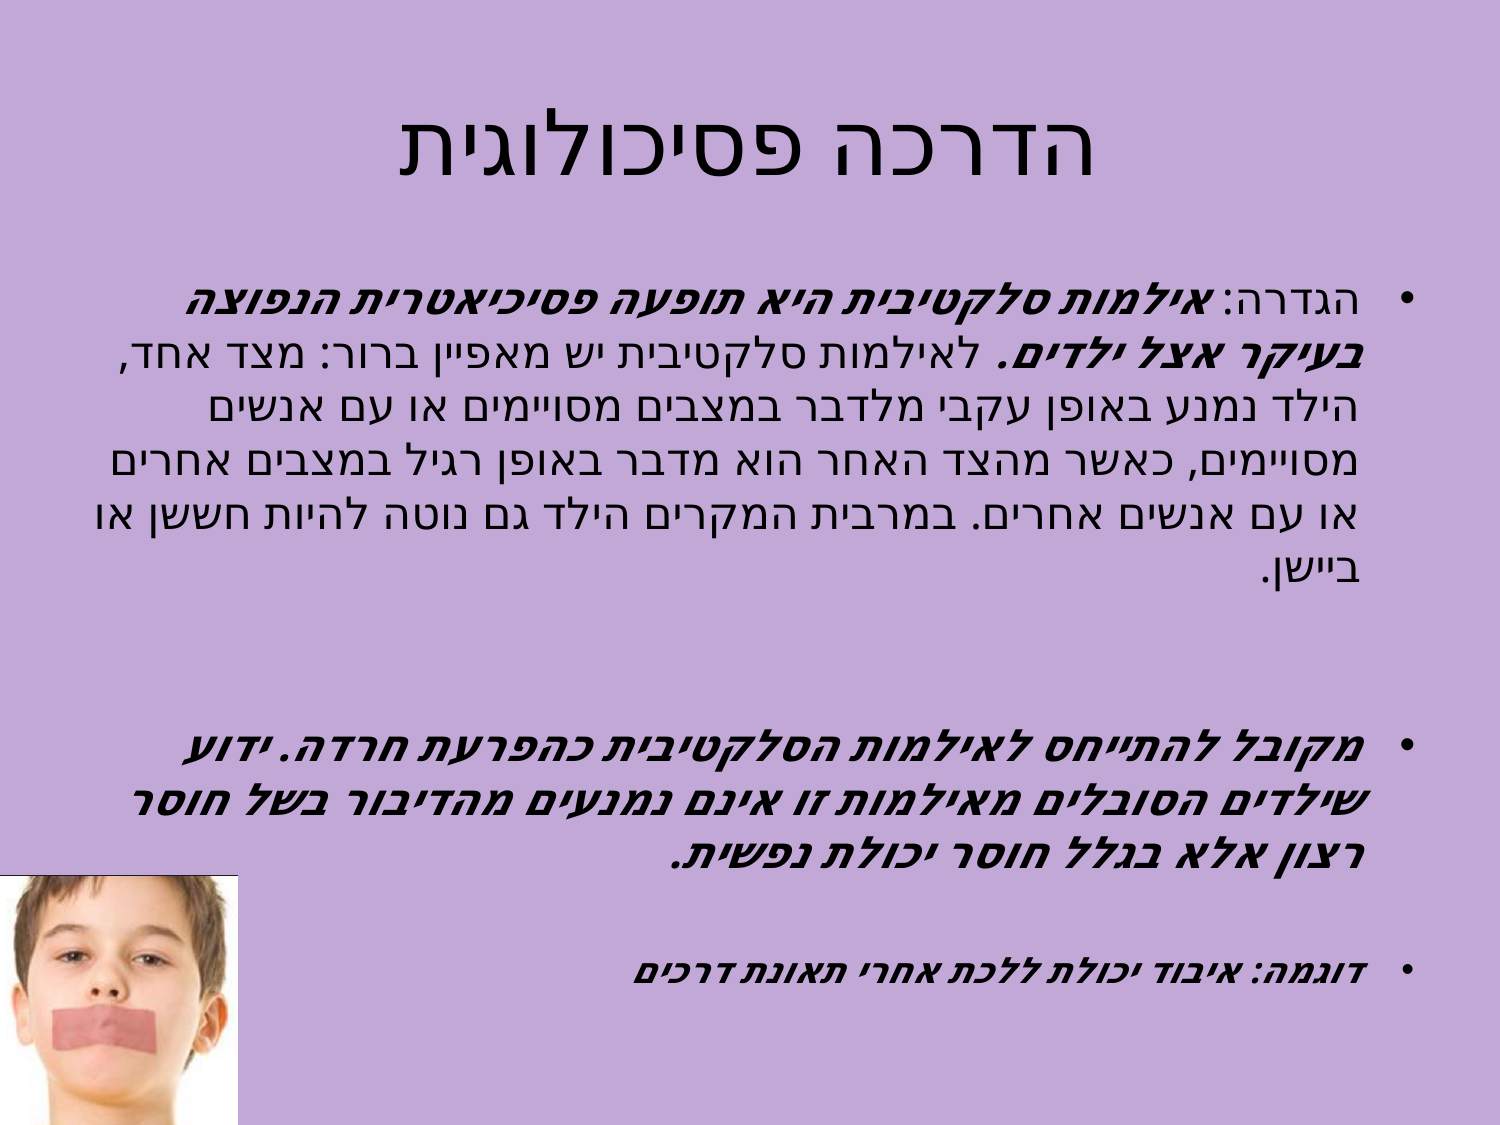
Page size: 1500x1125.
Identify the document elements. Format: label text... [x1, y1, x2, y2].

title הדרכה פסיכולוגית [75, 45, 1425, 233]
picture [0, 875, 238, 1125]
list הגדרה: אילמות סלקטיבית היא תופעה פסיכיאטרית הנפוצה בעיקר אצל ילדים. לאילמות סלקטיבית יש מאפיין ברור: מצד אחד, הילד נמנע באופן עקבי מלדבר במצבים מסויימים או עם אנשים מסויימים, כאשר מהצד האחר הוא מדבר באופן רגיל במצבים אחרים או עם אנשים אחרים. במרבית המקרים הילד גם נוטה להיות חששן או ביישן. מקובל להתייחס לאילמות הסלקטיבית כהפרעת חרדה. ידוע שילדים הסובלים מאילמות זו אינם נמנעים מהדיבור בשל חוסר רצון אלא בגלל חוסר יכולת נפשית. דוגמה: איבוד יכולת ללכת אחרי תאונת דרכים [75, 262, 1425, 1005]
